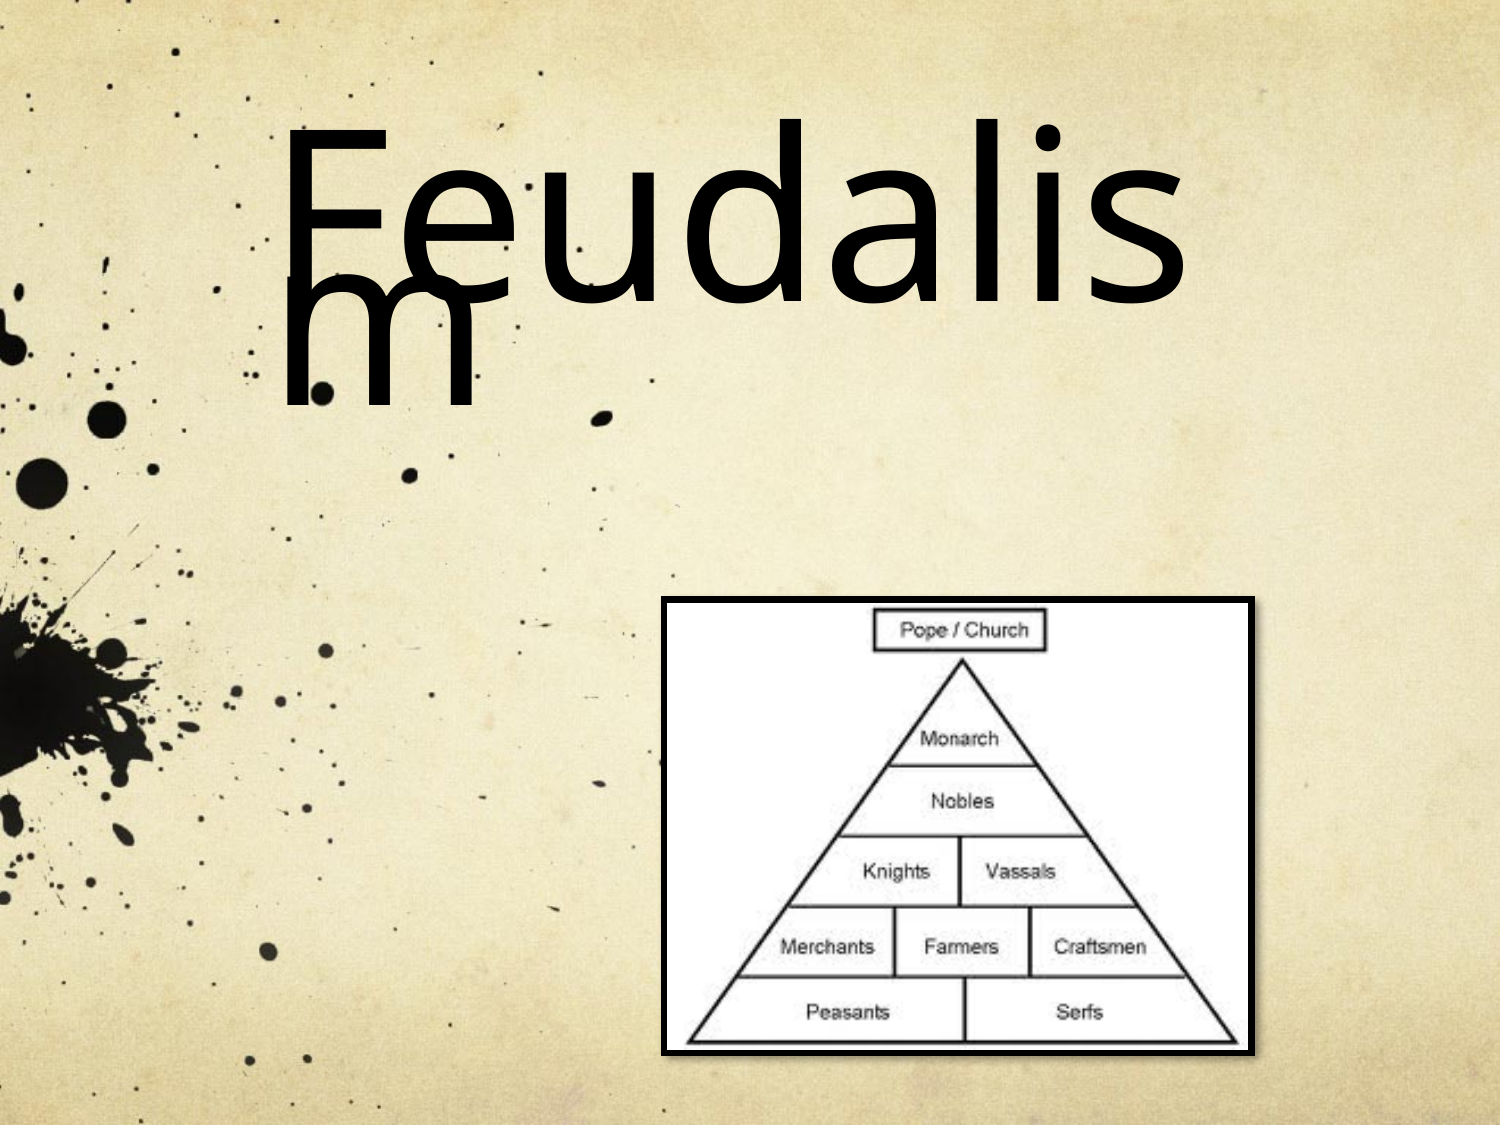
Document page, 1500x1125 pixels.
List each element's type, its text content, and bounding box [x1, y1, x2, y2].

title Feudalism [260, 139, 1323, 454]
picture [0, 0, 1500, 1125]
